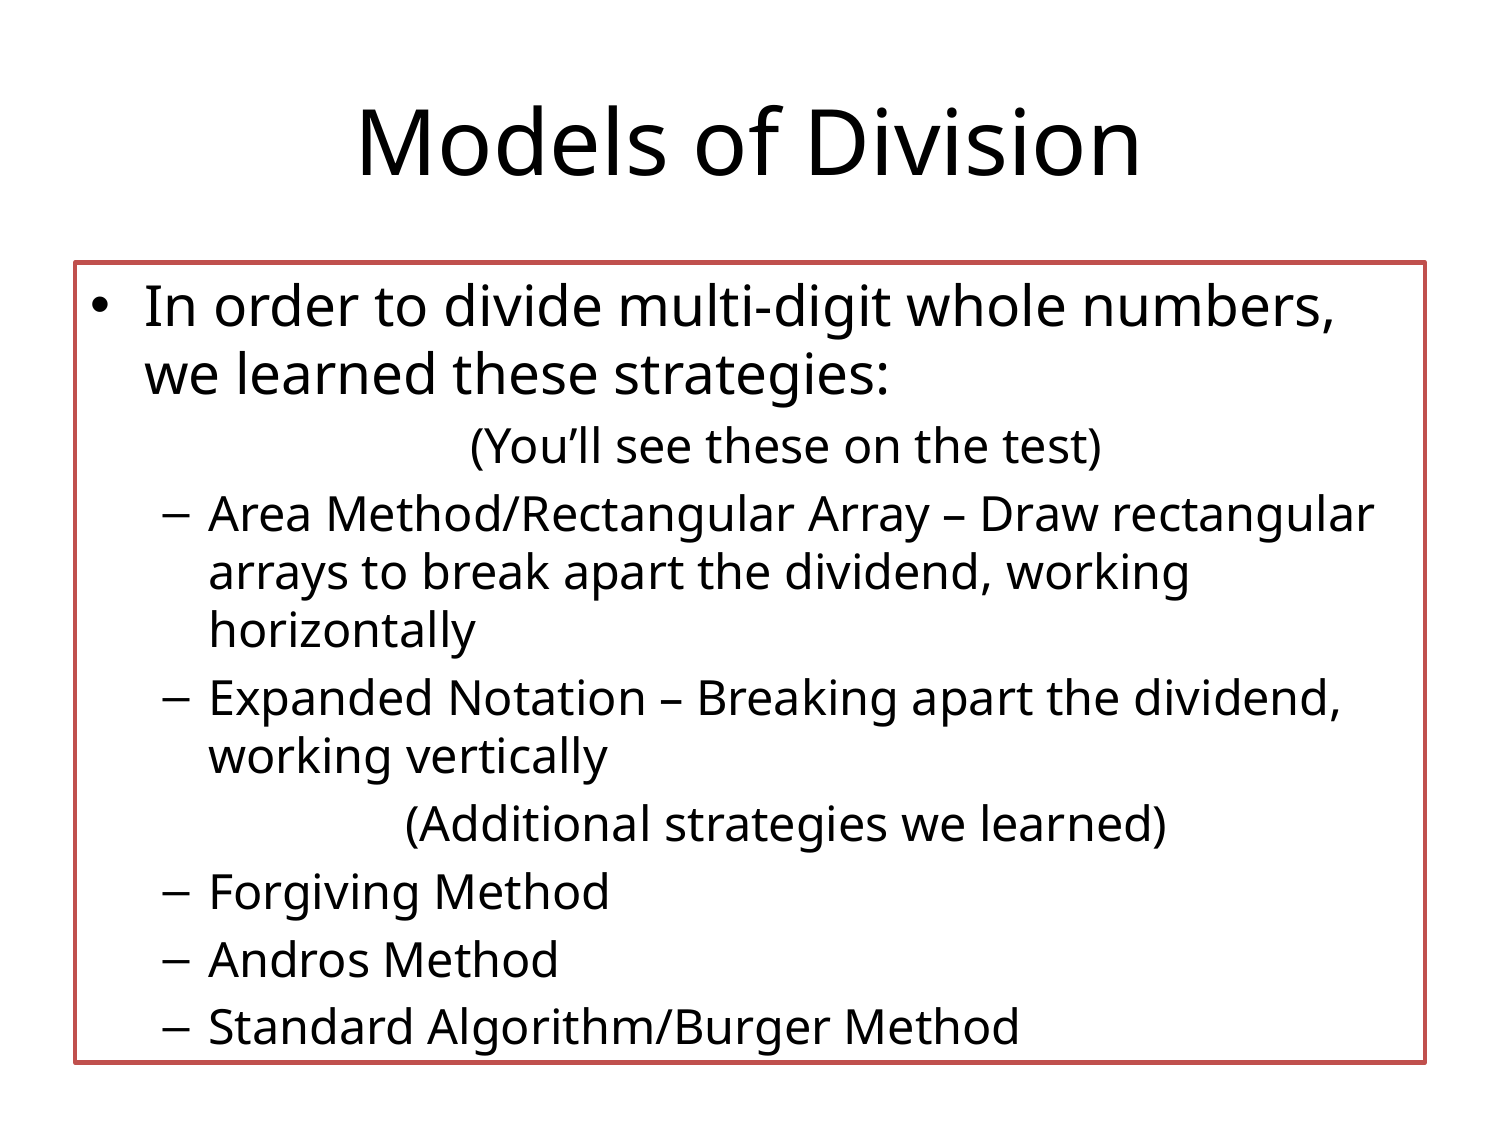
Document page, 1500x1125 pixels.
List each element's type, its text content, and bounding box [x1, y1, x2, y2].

title Models of Division [75, 45, 1425, 233]
list In order to divide multi-digit whole numbers, we learned these strategies: (You’ll see these on the test) Area Method/Rectangular Array – Draw rectangular arrays to break apart the dividend, working horizontally Expanded Notation – Breaking apart the dividend, working vertically (Additional strategies we learned) Forgiving Method Andros Method Standard Algorithm/Burger Method [73, 260, 1427, 1065]
